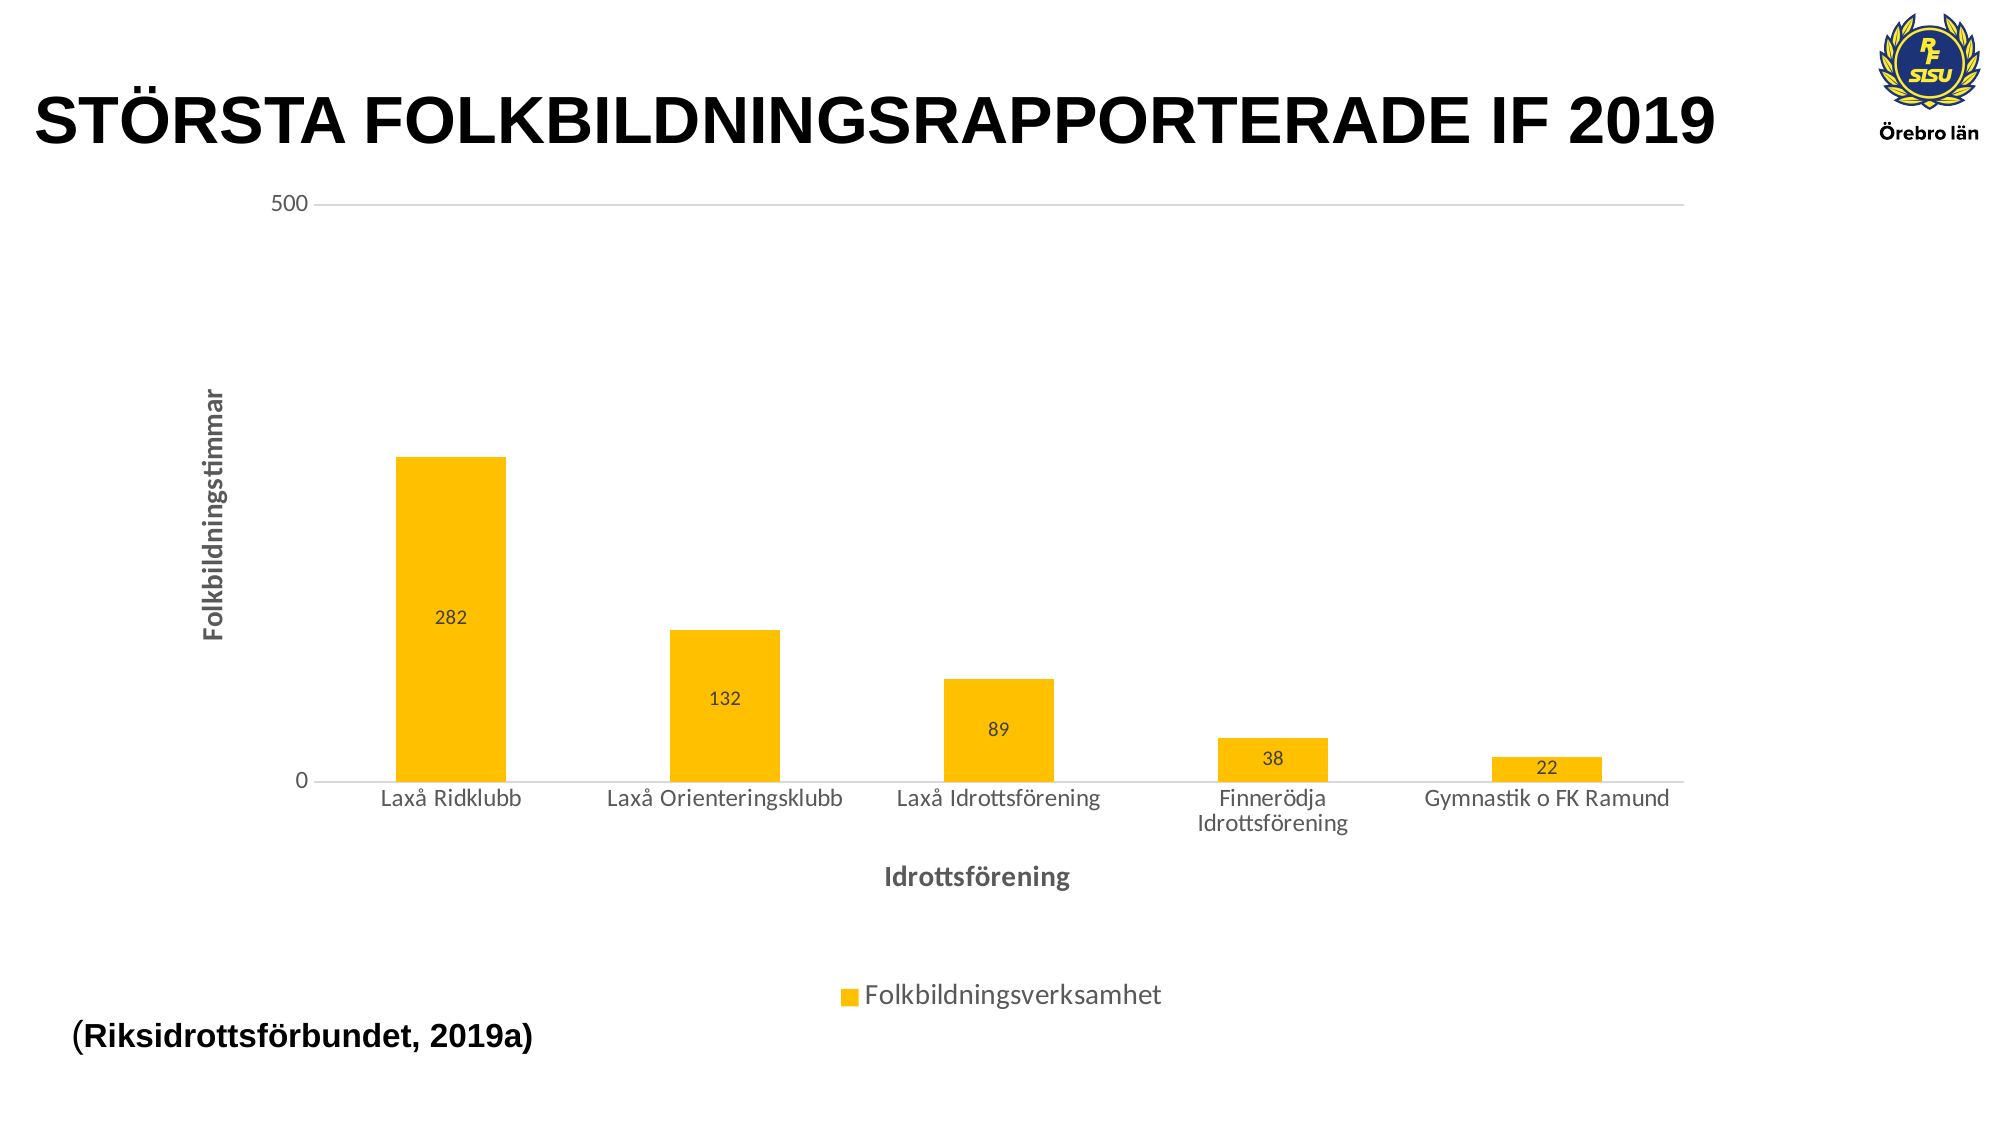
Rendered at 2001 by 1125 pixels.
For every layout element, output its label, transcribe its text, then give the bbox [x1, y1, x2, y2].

chart [119, 172, 1709, 1047]
text_box (Riksidrottsförbundet, 2019a) [56, 1002, 638, 1063]
text_box STÖRSTA FOLKBILDNINGSRAPPORTERADE IF 2019 [19, 78, 1878, 140]
picture [1878, 13, 1981, 140]
